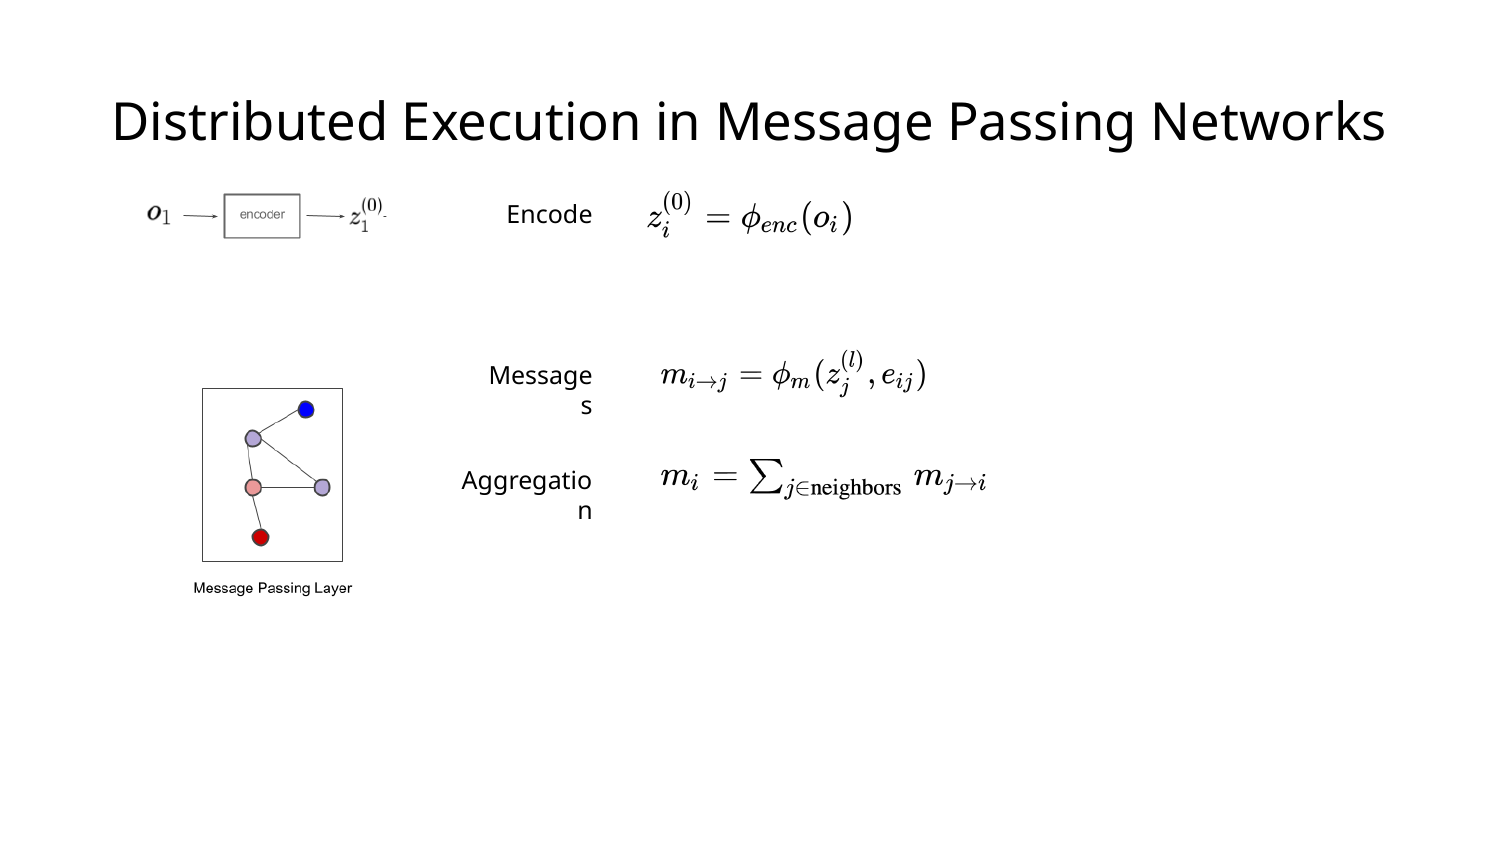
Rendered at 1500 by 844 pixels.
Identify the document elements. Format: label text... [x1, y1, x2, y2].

picture [189, 381, 360, 604]
picture [660, 456, 990, 504]
text_box Encode [462, 183, 608, 244]
picture [646, 187, 854, 241]
title Distributed Execution in Message Passing Networks [51, 72, 1449, 167]
text_box Messages [462, 344, 608, 435]
picture [140, 187, 387, 241]
picture [660, 347, 928, 401]
text_box Aggregation [431, 449, 608, 540]
